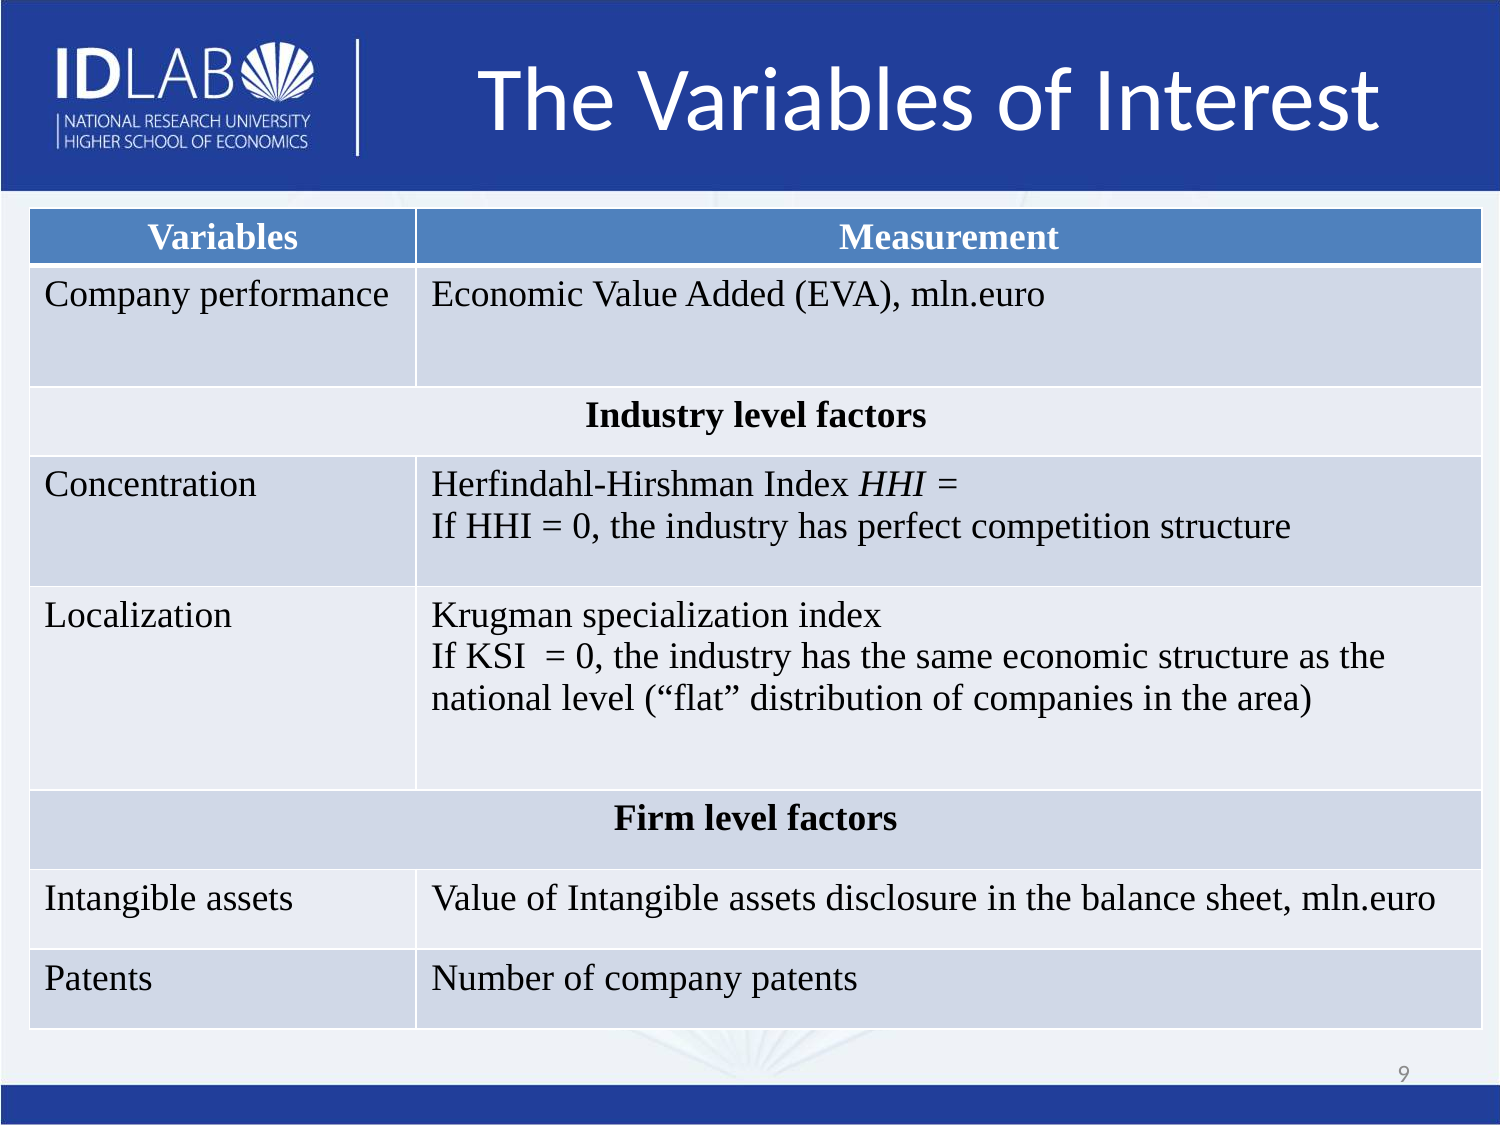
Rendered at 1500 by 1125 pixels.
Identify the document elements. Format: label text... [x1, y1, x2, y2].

title The Variables of Interest [360, 0, 1500, 188]
picture [0, 0, 1500, 1125]
slide_number 9 [1074, 1042, 1425, 1103]
